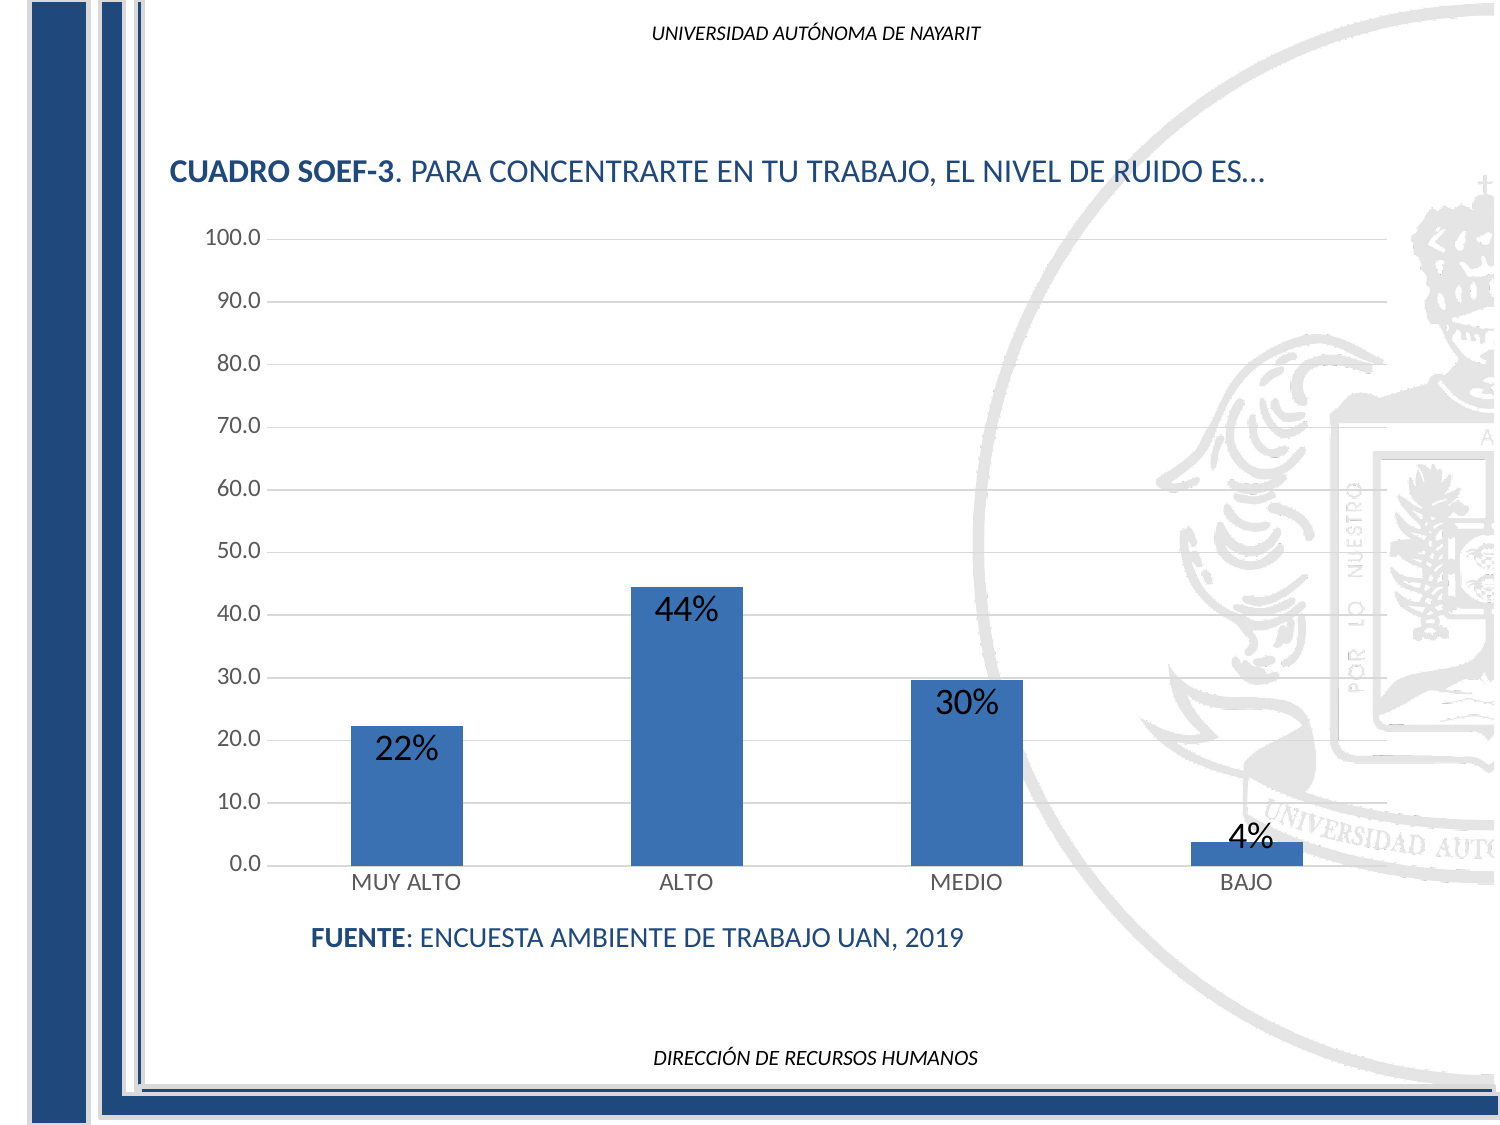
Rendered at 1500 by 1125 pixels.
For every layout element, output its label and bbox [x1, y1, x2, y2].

text_box [29, 0, 1500, 1125]
chart [179, 212, 1412, 911]
